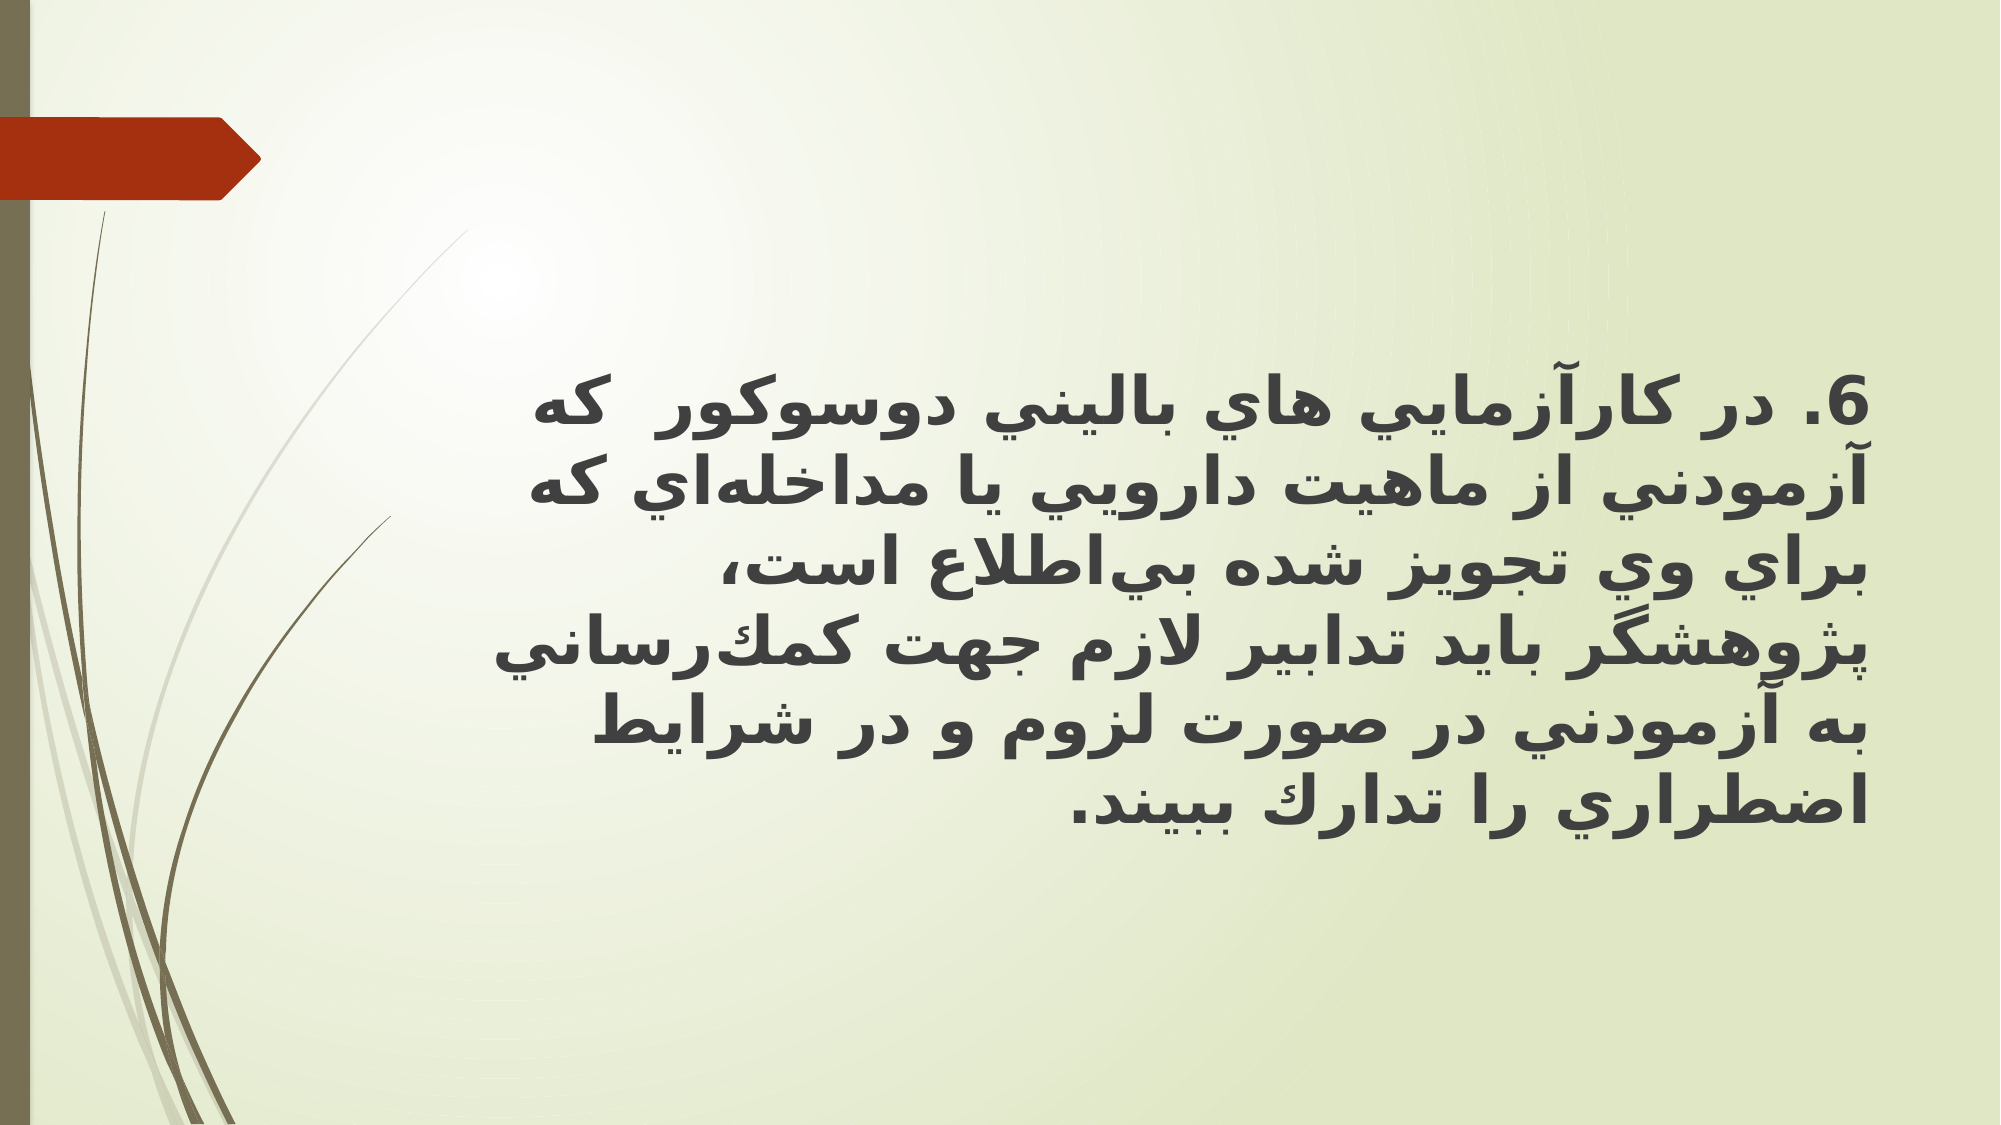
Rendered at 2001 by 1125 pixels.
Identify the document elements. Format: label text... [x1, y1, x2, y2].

list 6. در کارآزمايي هاي باليني دوسوکور كه آزمودني از ماهيت دارويي يا مداخله‌اي كه براي وي تجويز شده بي‌اطلاع است، پژوهشگر بايد تدابير لازم جهت كمك‌رساني به آزمودني در صورت لزوم و در شرايط اضطراري را تدارك ببيند. [424, 350, 1888, 970]
